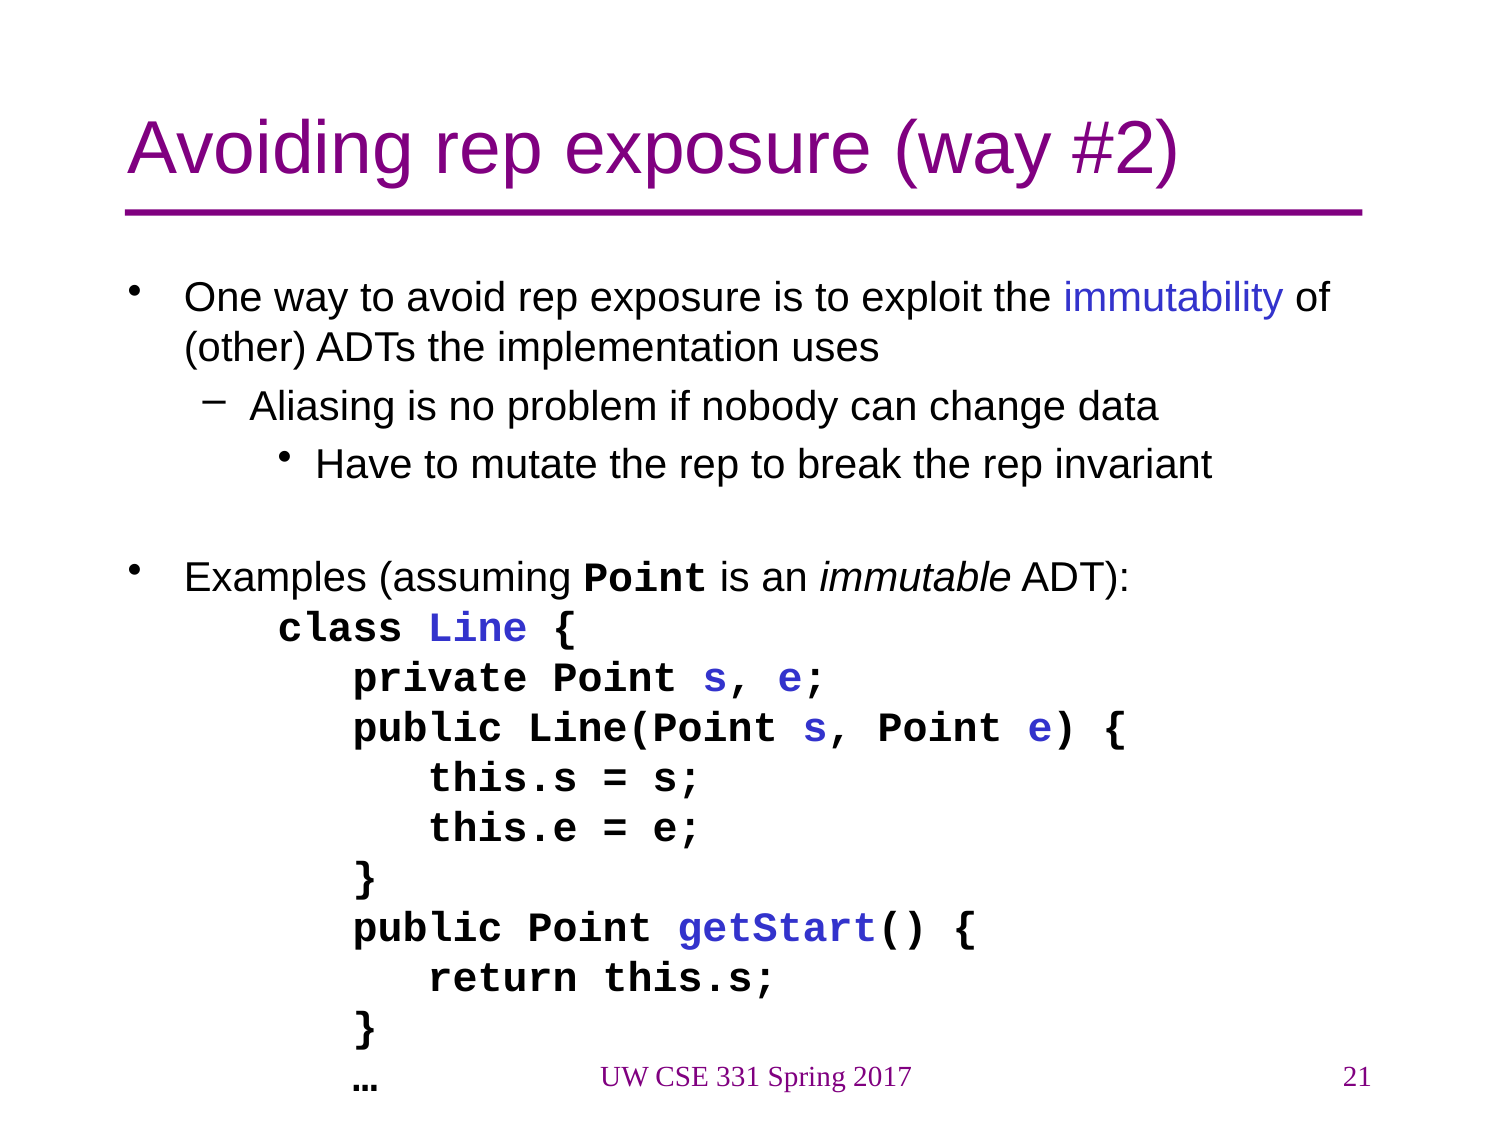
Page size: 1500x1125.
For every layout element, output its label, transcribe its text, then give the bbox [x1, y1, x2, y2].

footer UW CSE 331 Spring 2017 [474, 1049, 1038, 1125]
list One way to avoid rep exposure is to exploit the immutability of (other) ADTs the implementation uses Aliasing is no problem if nobody can change data Have to mutate the rep to break the rep invariant Examples (assuming Point is an immutable ADT): class Line { private Point s, e; public Line(Point s, Point e) { this.s = s; this.e = e; } public Point getStart() { return this.s; } … [112, 262, 1388, 1000]
title Avoiding rep exposure (way #2) [112, 50, 1388, 238]
slide_number 21 [1074, 1049, 1388, 1125]
